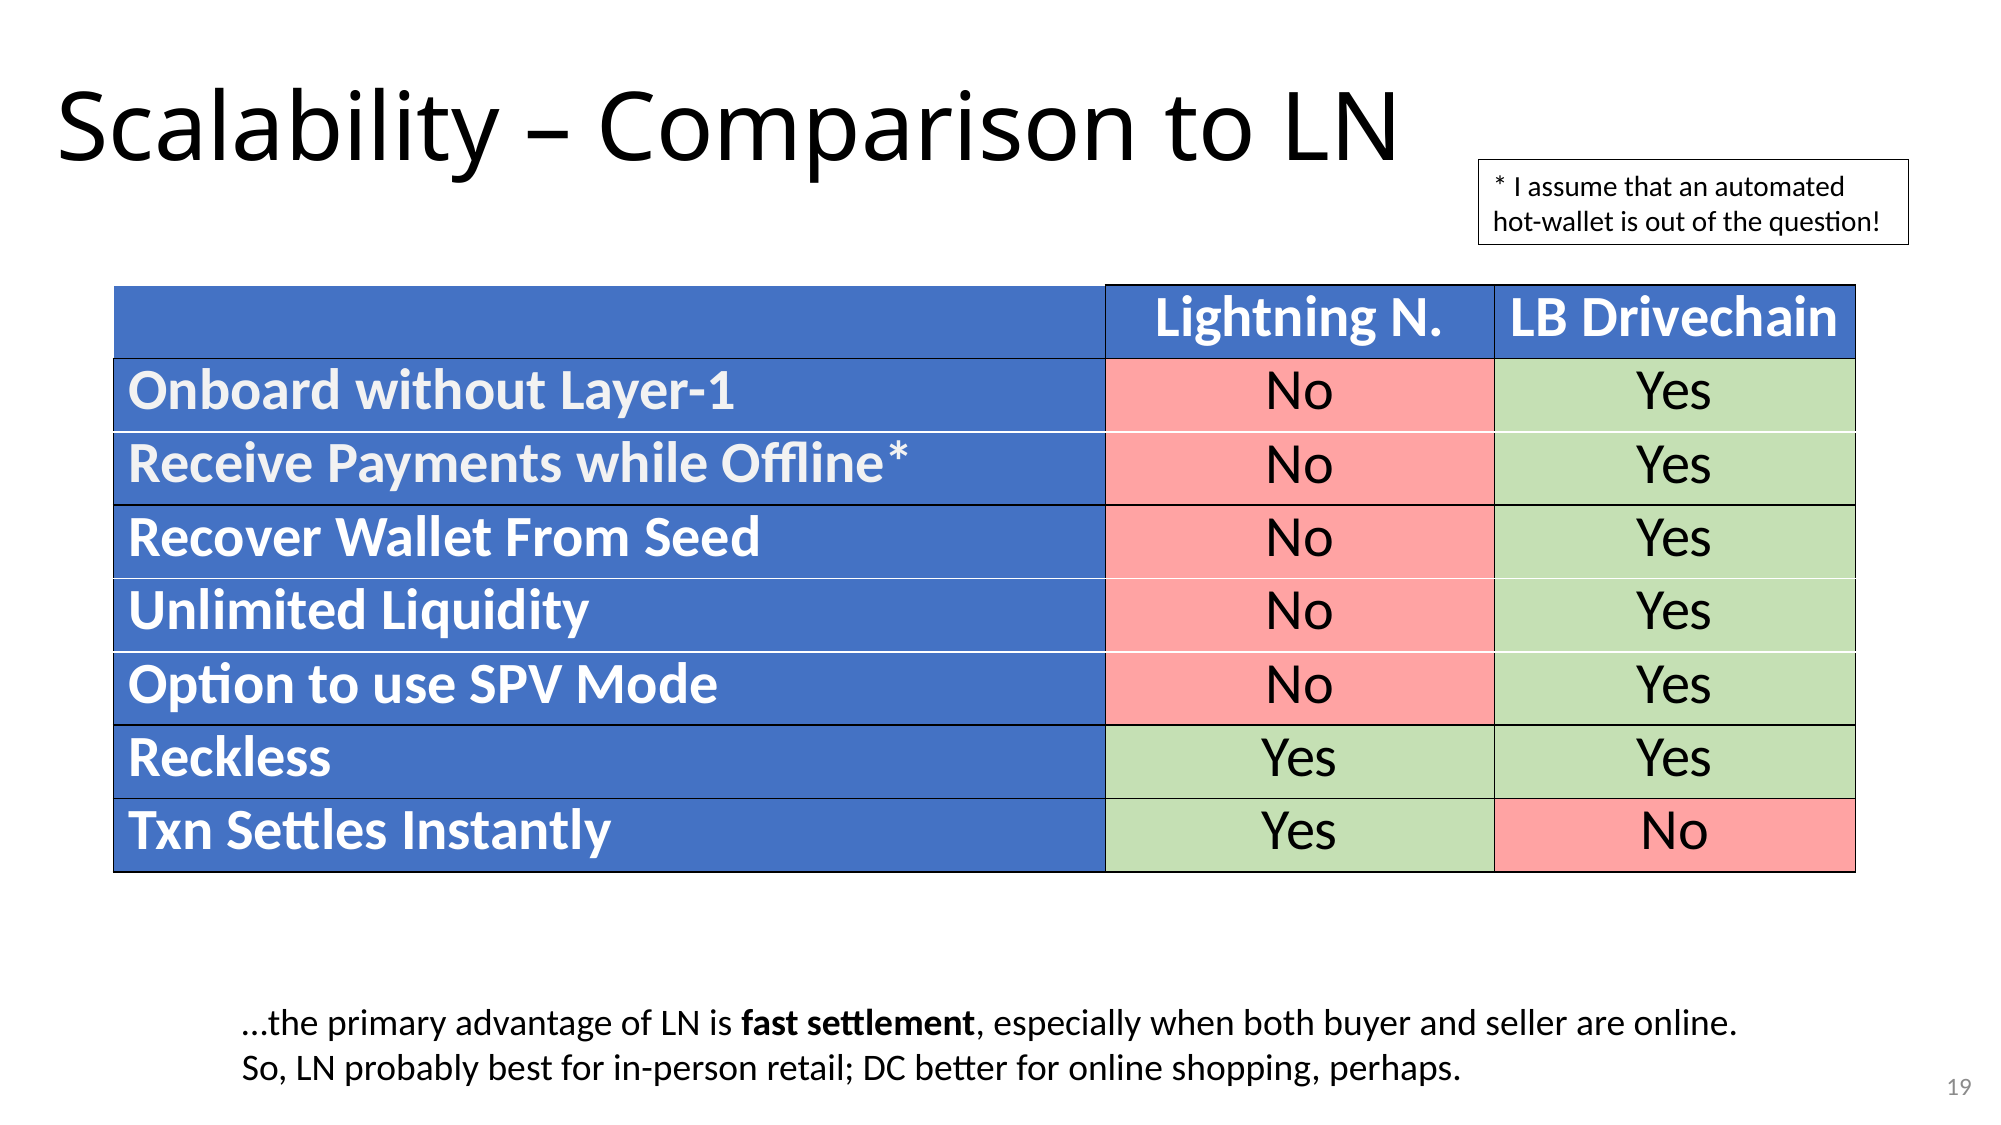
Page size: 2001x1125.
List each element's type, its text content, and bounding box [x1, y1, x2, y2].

table_cell No [1495, 799, 1855, 871]
table_cell No [1106, 579, 1494, 651]
table_cell Yes [1495, 726, 1855, 798]
table_cell Yes [1495, 506, 1855, 578]
table_cell Yes [1106, 726, 1494, 798]
table_cell Onboard without Layer-1 [114, 359, 1105, 431]
table_cell No [1106, 359, 1494, 431]
table_cell Yes [1495, 579, 1855, 651]
slide_number 19 [1915, 1055, 1987, 1116]
table_cell Yes [1495, 359, 1855, 431]
table_header LB Drivechain [1495, 286, 1855, 358]
table_cell Unlimited Liquidity [114, 579, 1105, 651]
table_cell Yes [1106, 799, 1494, 871]
table_cell Option to use SPV Mode [114, 653, 1105, 724]
text_box …the primary advantage of LN is fast settlement, especially when both buyer and seller are online. So, LN probably best for in-person retail; DC better for online shopping, perhaps. [227, 945, 1773, 1096]
table_cell Txn Settles Instantly [114, 799, 1105, 871]
table_cell Reckless [114, 726, 1105, 798]
title Scalability – Comparison to LN [41, 27, 1456, 232]
table_cell No [1106, 506, 1494, 578]
table_cell No [1106, 653, 1494, 724]
table_cell Yes [1495, 653, 1855, 724]
table_cell No [1106, 433, 1494, 504]
table_cell Yes [1495, 433, 1855, 504]
text_box * I assume that an automated hot-wallet is out of the question! [1478, 159, 1909, 245]
table_cell Receive Payments while Offline* [114, 433, 1105, 504]
table_header Lightning N. [1106, 286, 1494, 358]
table_header [114, 286, 1105, 358]
table_cell Recover Wallet From Seed [114, 506, 1105, 578]
